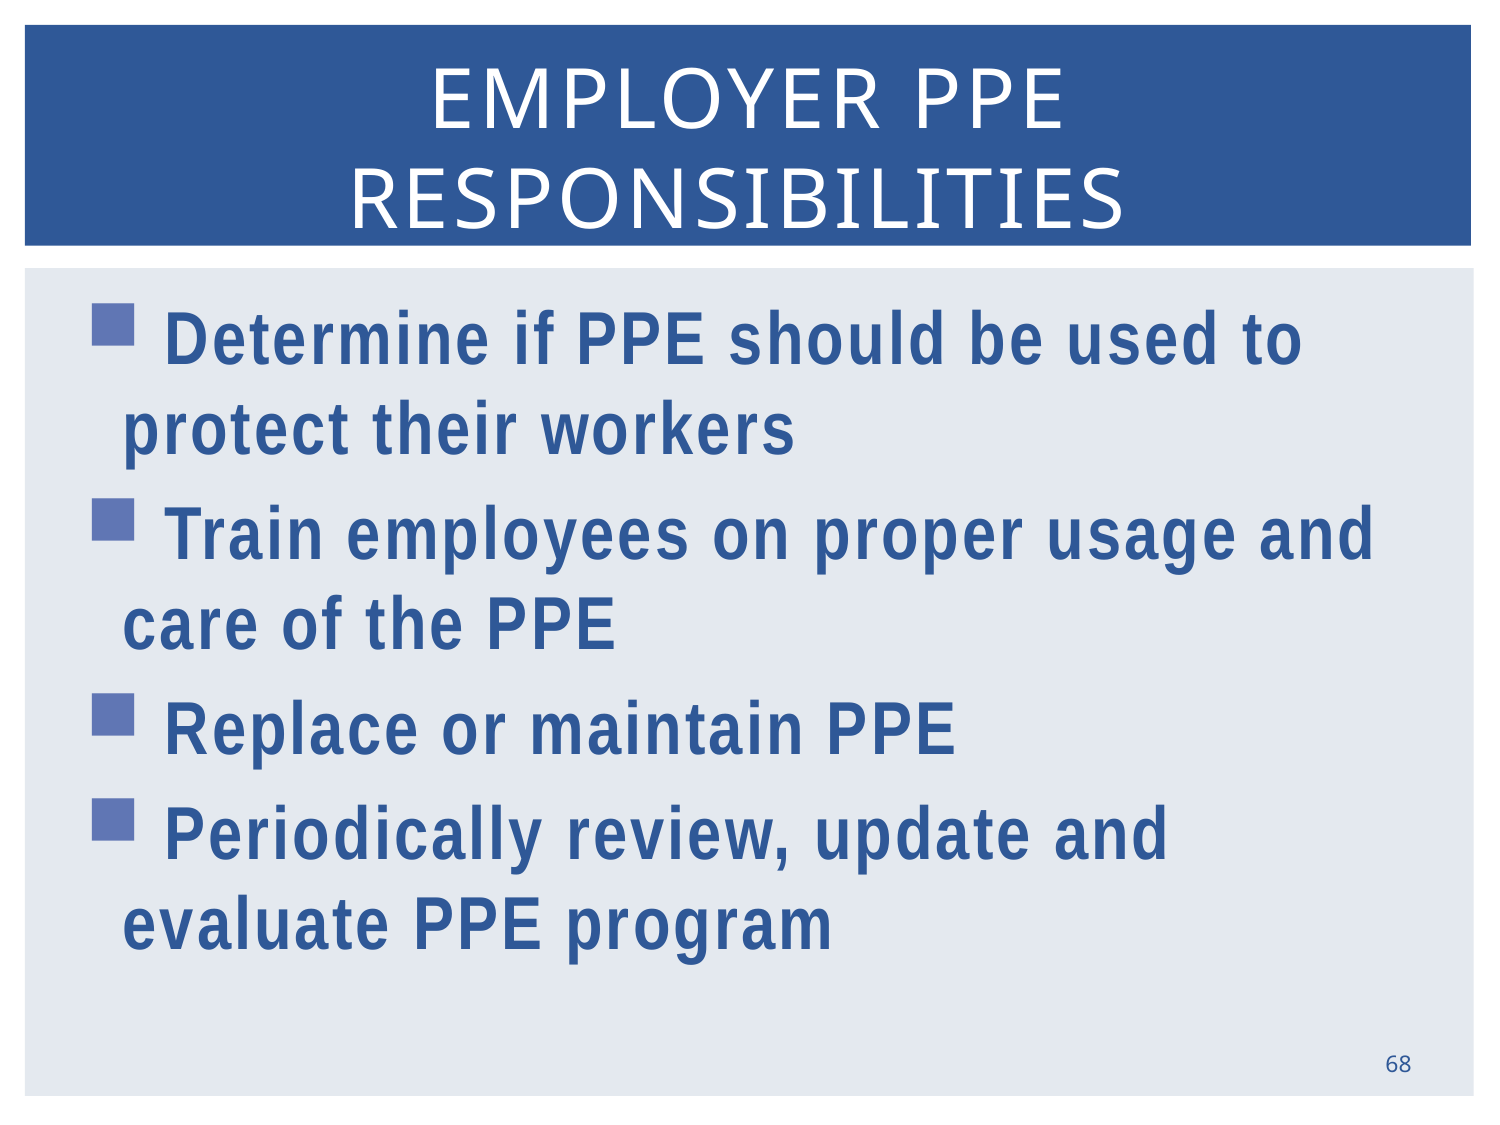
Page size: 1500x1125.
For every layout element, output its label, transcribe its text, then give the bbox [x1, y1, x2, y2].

list Determine if PPE should be used to protect their workers Train employees on proper usage and care of the PPE Replace or maintain PPE Periodically review, update and evaluate PPE program [62, 281, 1442, 1005]
title Employer PPE Responsibilities [62, 58, 1438, 232]
slide_number 68 [1349, 1041, 1448, 1089]
